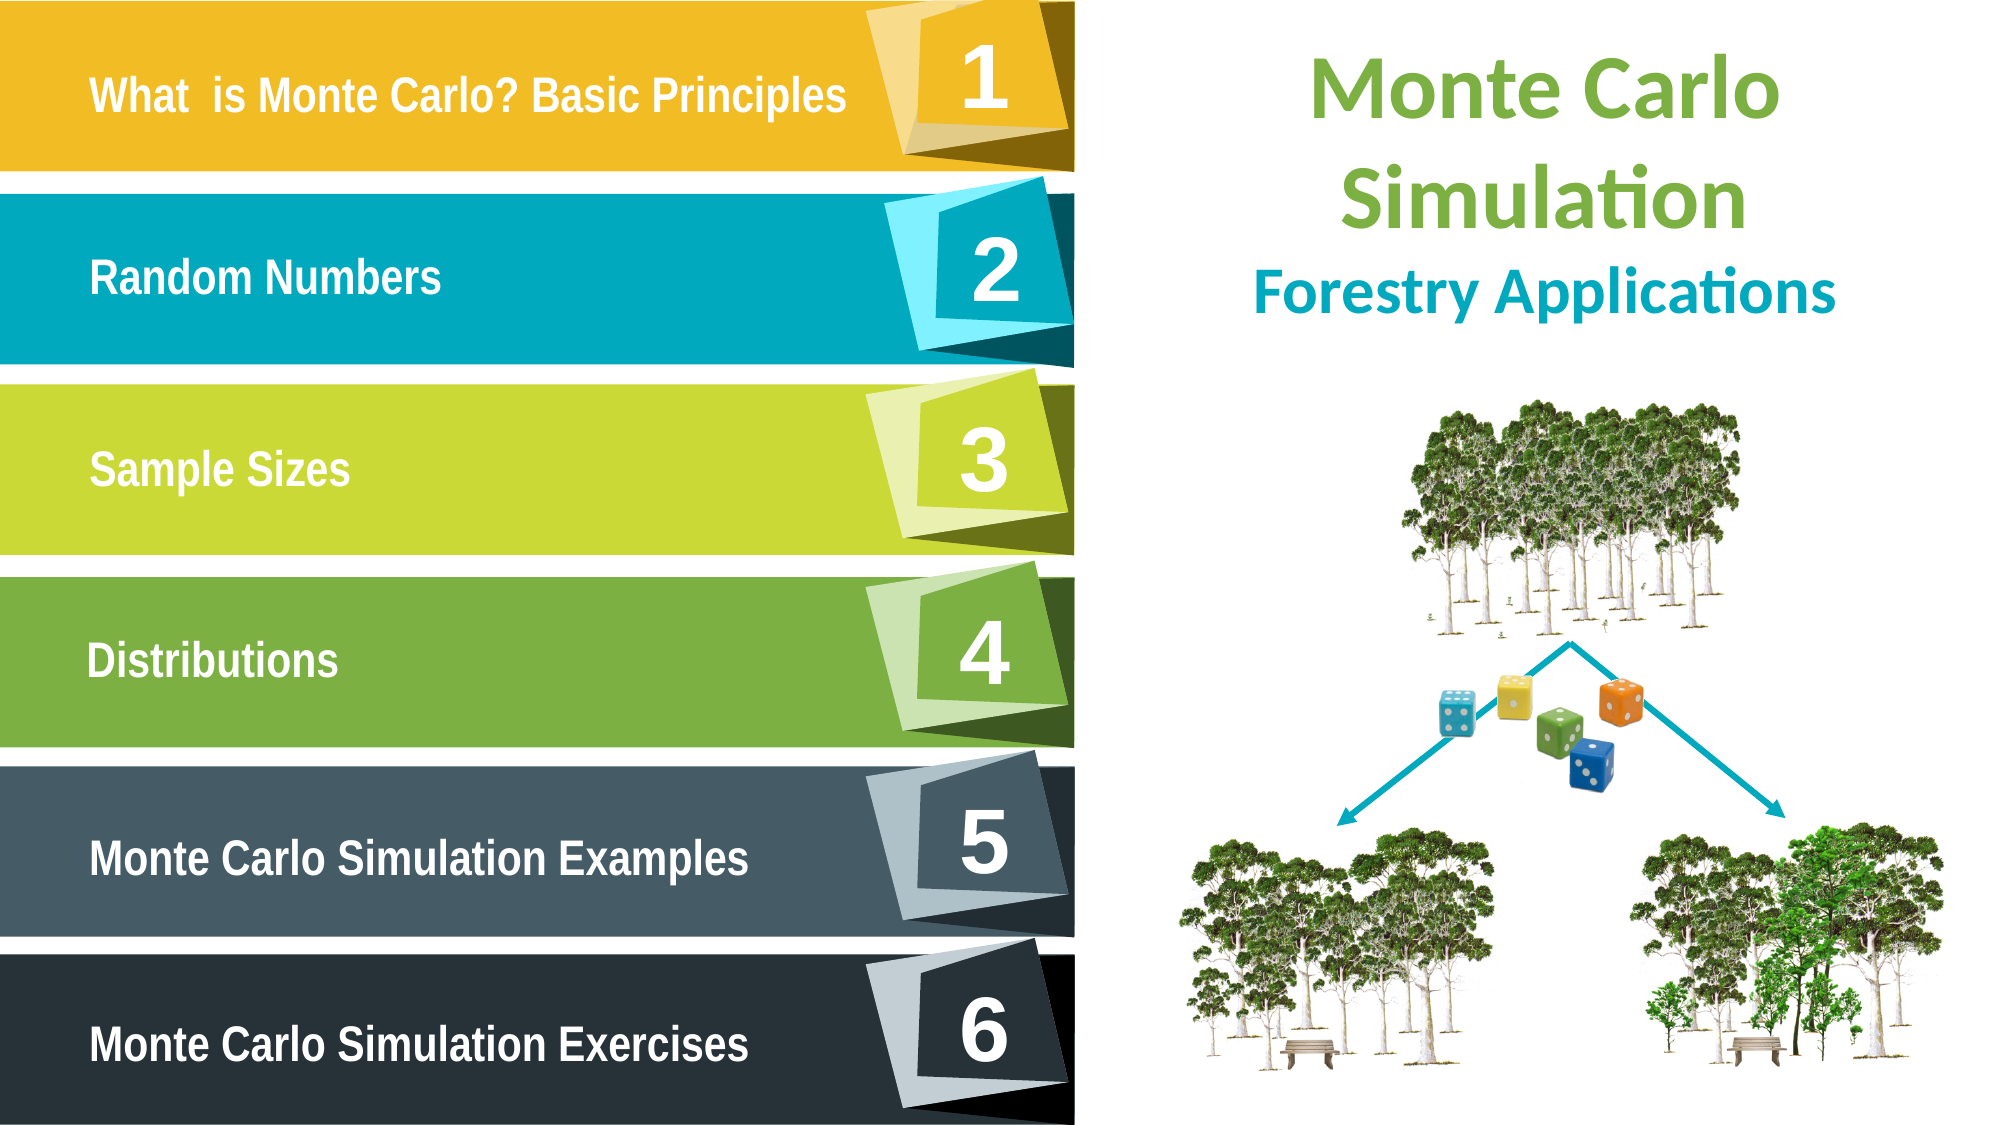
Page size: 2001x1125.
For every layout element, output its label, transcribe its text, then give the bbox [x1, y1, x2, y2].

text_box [1336, 643, 1571, 827]
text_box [0, 560, 1075, 757]
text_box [1436, 674, 1645, 794]
picture [1396, 395, 1744, 643]
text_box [0, 176, 1075, 367]
picture [1176, 825, 1498, 1075]
text_box Monte Carlo Simulation Forestry Applications [1189, 19, 1901, 500]
picture [1626, 818, 1946, 1067]
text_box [0, 367, 1075, 556]
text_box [0, 757, 1075, 937]
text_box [0, 0, 1075, 172]
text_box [0, 937, 1075, 1125]
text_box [1570, 643, 1786, 819]
